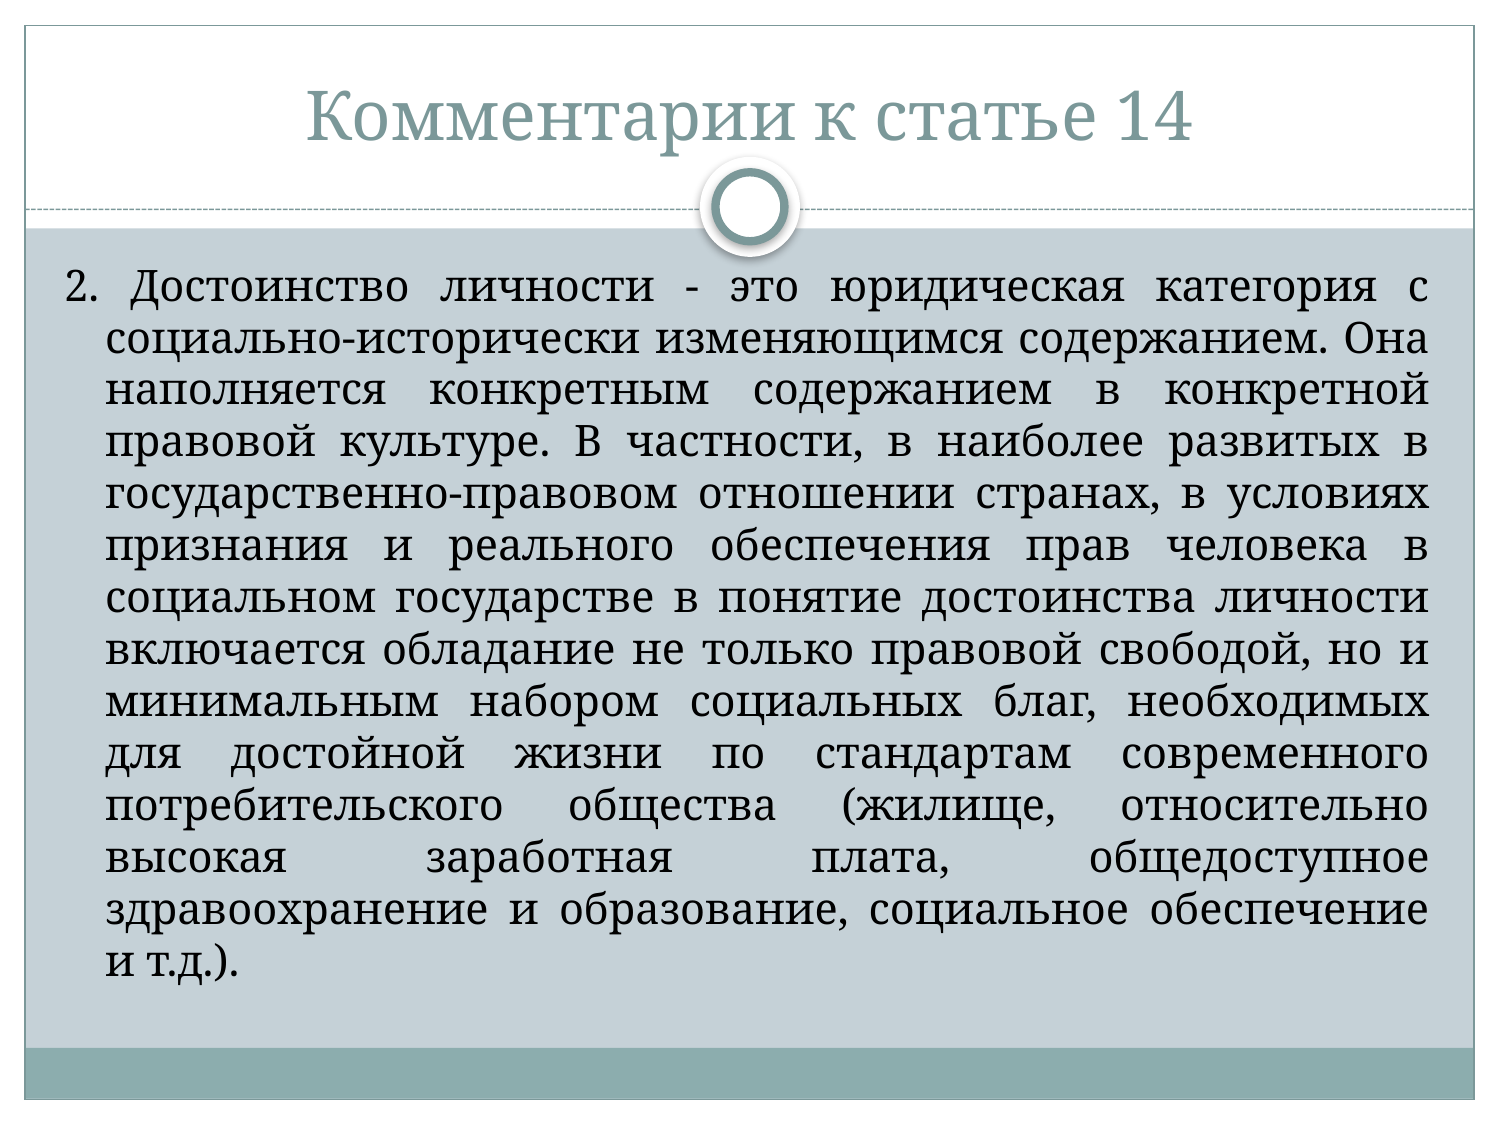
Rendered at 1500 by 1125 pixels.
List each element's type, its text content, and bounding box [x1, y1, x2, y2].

list 2. Достоинство личности - это юридическая категория с социально-исторически изменяющимся содержанием. Она наполняется конкретным содержанием в конкретной правовой культуре. В частности, в наиболее развитых в государственно-правовом отношении странах, в условиях признания и реального обеспечения прав человека в социальном государстве в понятие достоинства личности включается обладание не только правовой свободой, но и минимальным набором социальных благ, необходимых для достойной жизни по стандартам современного потребительского общества (жилище, относительно высокая заработная плата, общедоступное здравоохранение и образование, социальное обеспечение и т.д.). [49, 250, 1445, 1001]
title Комментарии к статье 14 [49, 37, 1450, 162]
